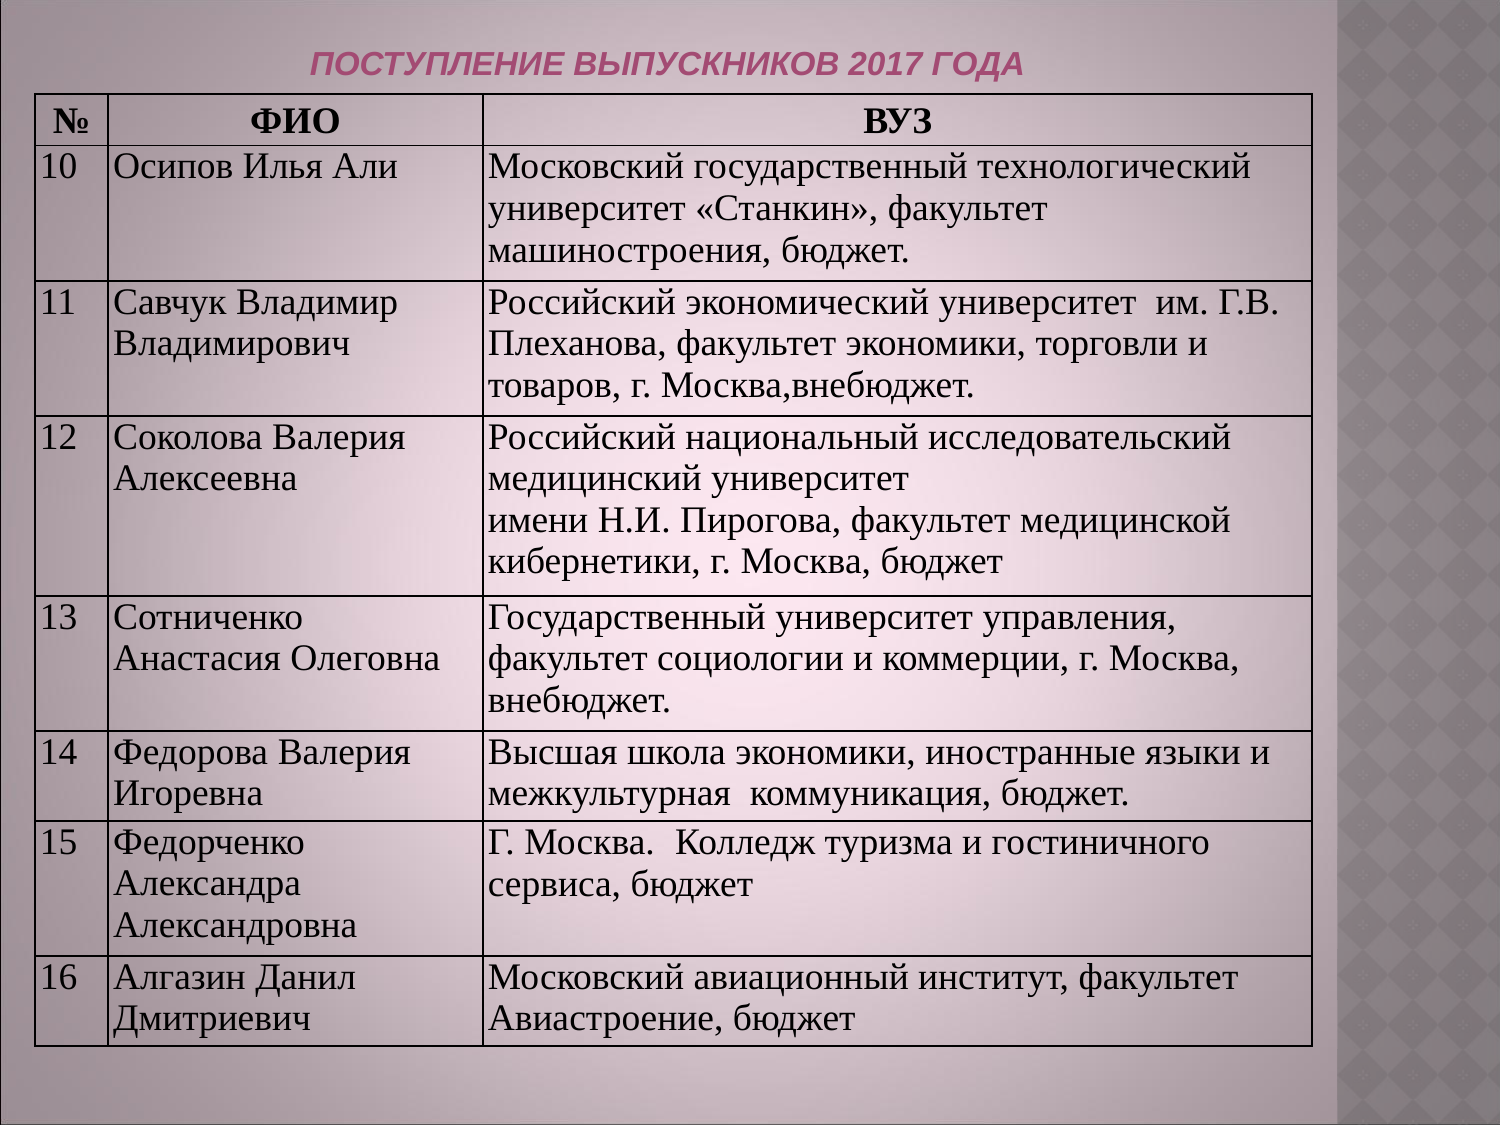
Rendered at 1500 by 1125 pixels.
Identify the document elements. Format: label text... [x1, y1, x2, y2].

table_cell Московский государственный технологический университет «Станкин», факультет машиностроения, бюджет. [484, 146, 1311, 280]
picture [0, 0, 1500, 1125]
table_cell 15 [36, 822, 107, 955]
table_cell Московский авиационный институт, факультет Авиастроение, бюджет [484, 957, 1311, 1045]
table_cell Высшая школа экономики, иностранные языки и межкультурная коммуникация, бюджет. [484, 732, 1311, 820]
table_cell 14 [36, 732, 107, 820]
text_box Поступление выпускников 2017 года [58, 35, 1278, 90]
table_cell 13 [36, 597, 107, 730]
table_cell Г. Москва. Колледж туризма и гостиничного сервиса, бюджет [484, 822, 1311, 955]
table_header № [36, 95, 107, 145]
table_cell Федорова Валерия Игоревна [109, 732, 482, 820]
table_cell 12 [36, 417, 107, 595]
table_cell Государственный университет управления, факультет социологии и коммерции, г. Москва, внебюджет. [484, 597, 1311, 730]
table_cell 11 [36, 282, 107, 415]
table_header ФИО [109, 95, 482, 145]
table_cell Алгазин Данил Дмитриевич [109, 957, 482, 1045]
table_cell Федорченко Александра Александровна [109, 822, 482, 955]
table_cell Савчук Владимир Владимирович [109, 282, 482, 415]
table_cell Российский экономический университет им. Г.В. Плеханова, факультет экономики, торговли и товаров, г. Москва,внебюджет. [484, 282, 1311, 415]
table_cell Соколова Валерия Алексеевна [109, 417, 482, 595]
table_cell Сотниченко Анастасия Олеговна [109, 597, 482, 730]
table_cell 10 [36, 146, 107, 280]
table_cell Осипов Илья Али [109, 146, 482, 280]
table_cell Российский национальный исследовательский медицинский университет имени Н.И. Пирогова, факультет медицинской кибернетики, г. Москва, бюджет [484, 417, 1311, 595]
table_cell 16 [36, 957, 107, 1045]
table_header ВУЗ [484, 95, 1311, 145]
